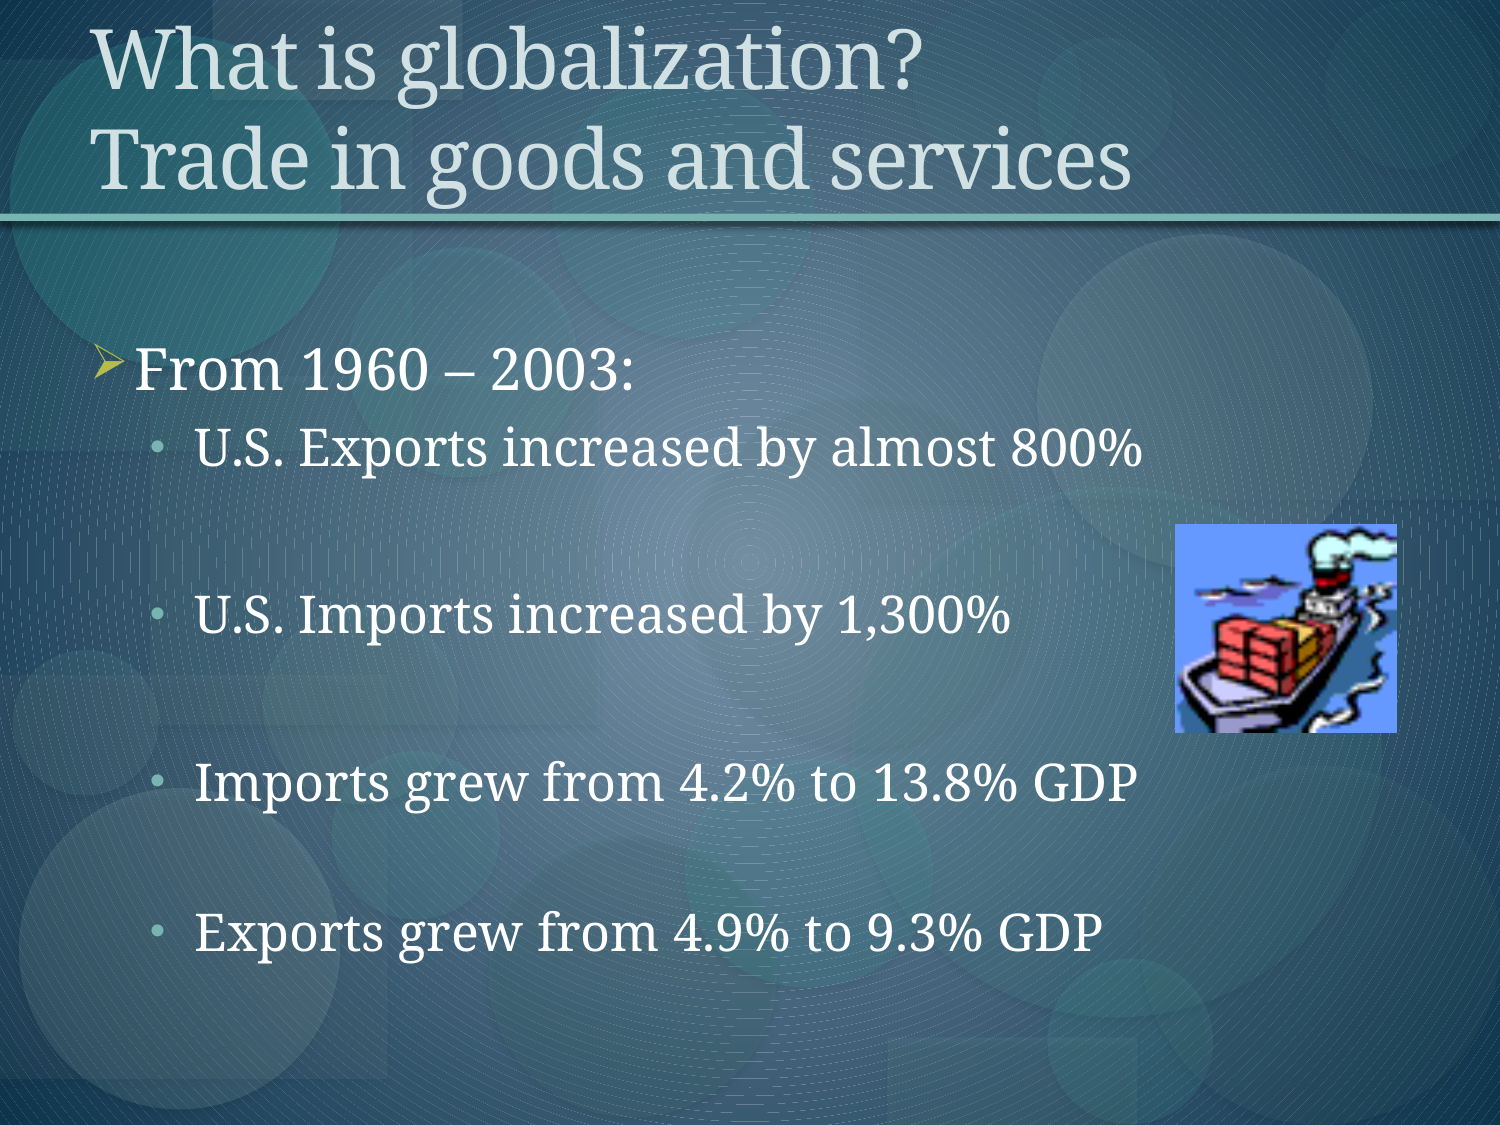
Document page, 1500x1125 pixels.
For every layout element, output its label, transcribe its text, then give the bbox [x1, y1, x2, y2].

list From 1960 – 2003: U.S. Exports increased by almost 800% U.S. Imports increased by 1,300% Imports grew from 4.2% to 13.8% GDP Exports grew from 4.9% to 9.3% GDP [75, 324, 1425, 1035]
picture [1174, 524, 1397, 734]
title What is globalization? Trade in goods and services [75, 26, 1425, 214]
